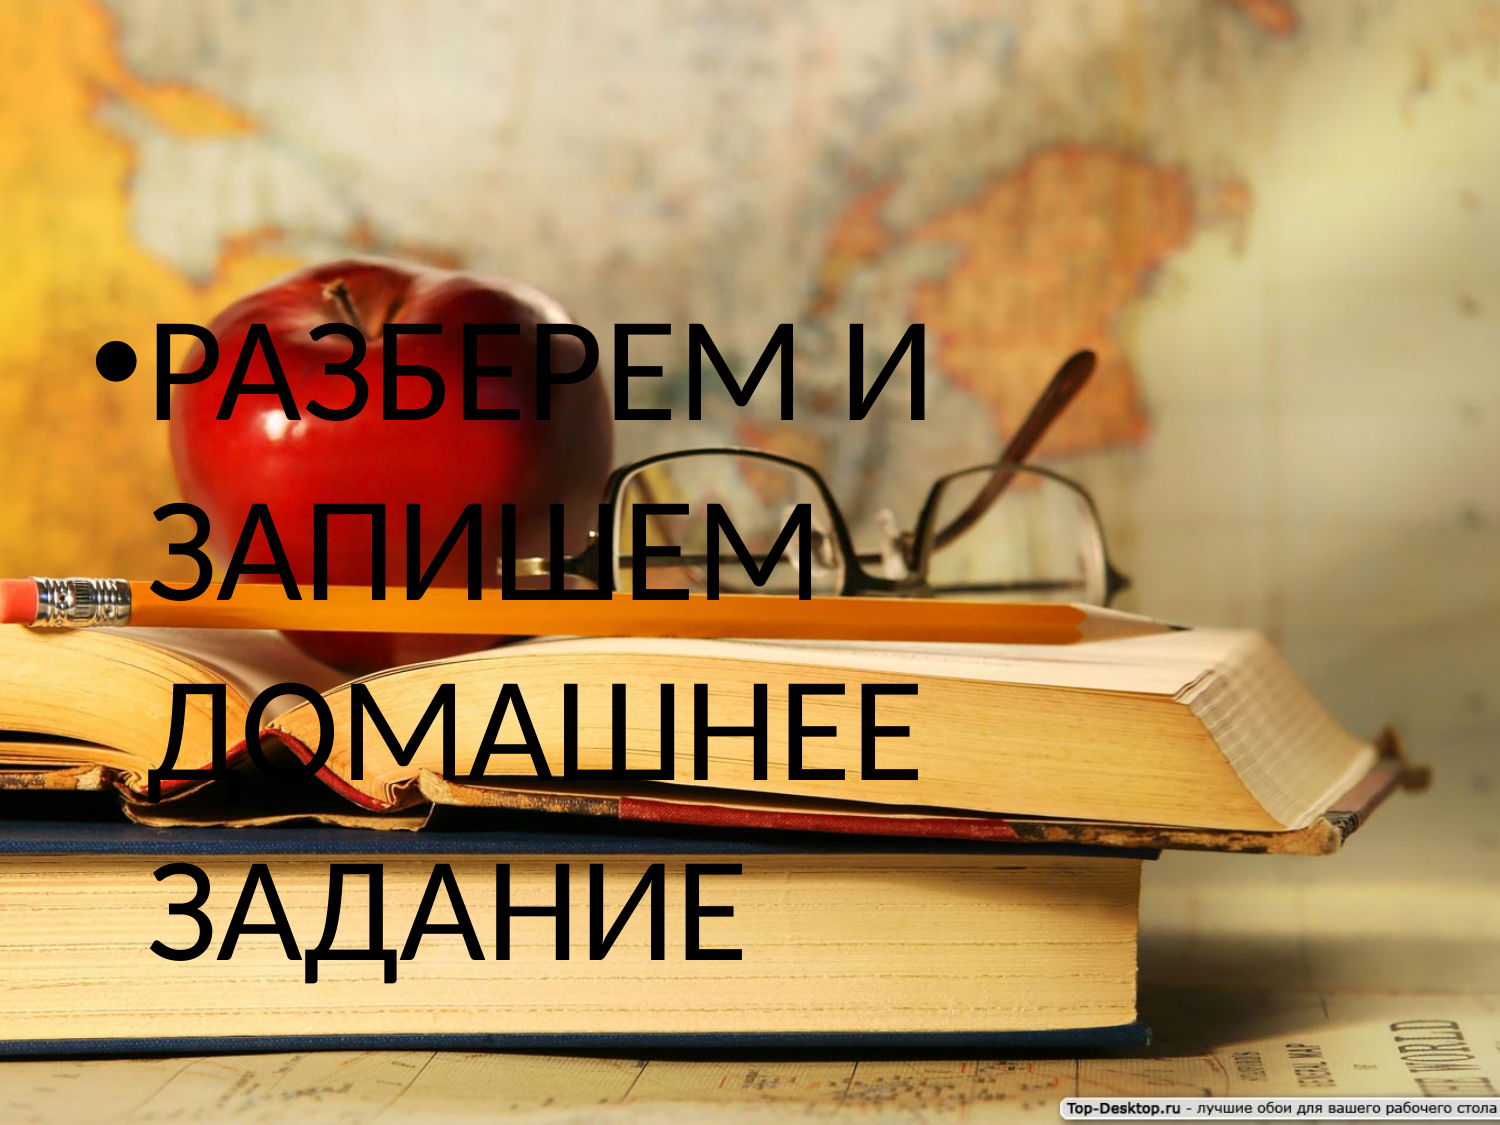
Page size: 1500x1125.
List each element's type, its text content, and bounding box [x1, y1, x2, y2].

list РАЗБЕРЕМ И ЗАПИШЕМ ДОМАШНЕЕ ЗАДАНИЕ [74, 262, 1426, 1006]
picture [0, 0, 1500, 1125]
